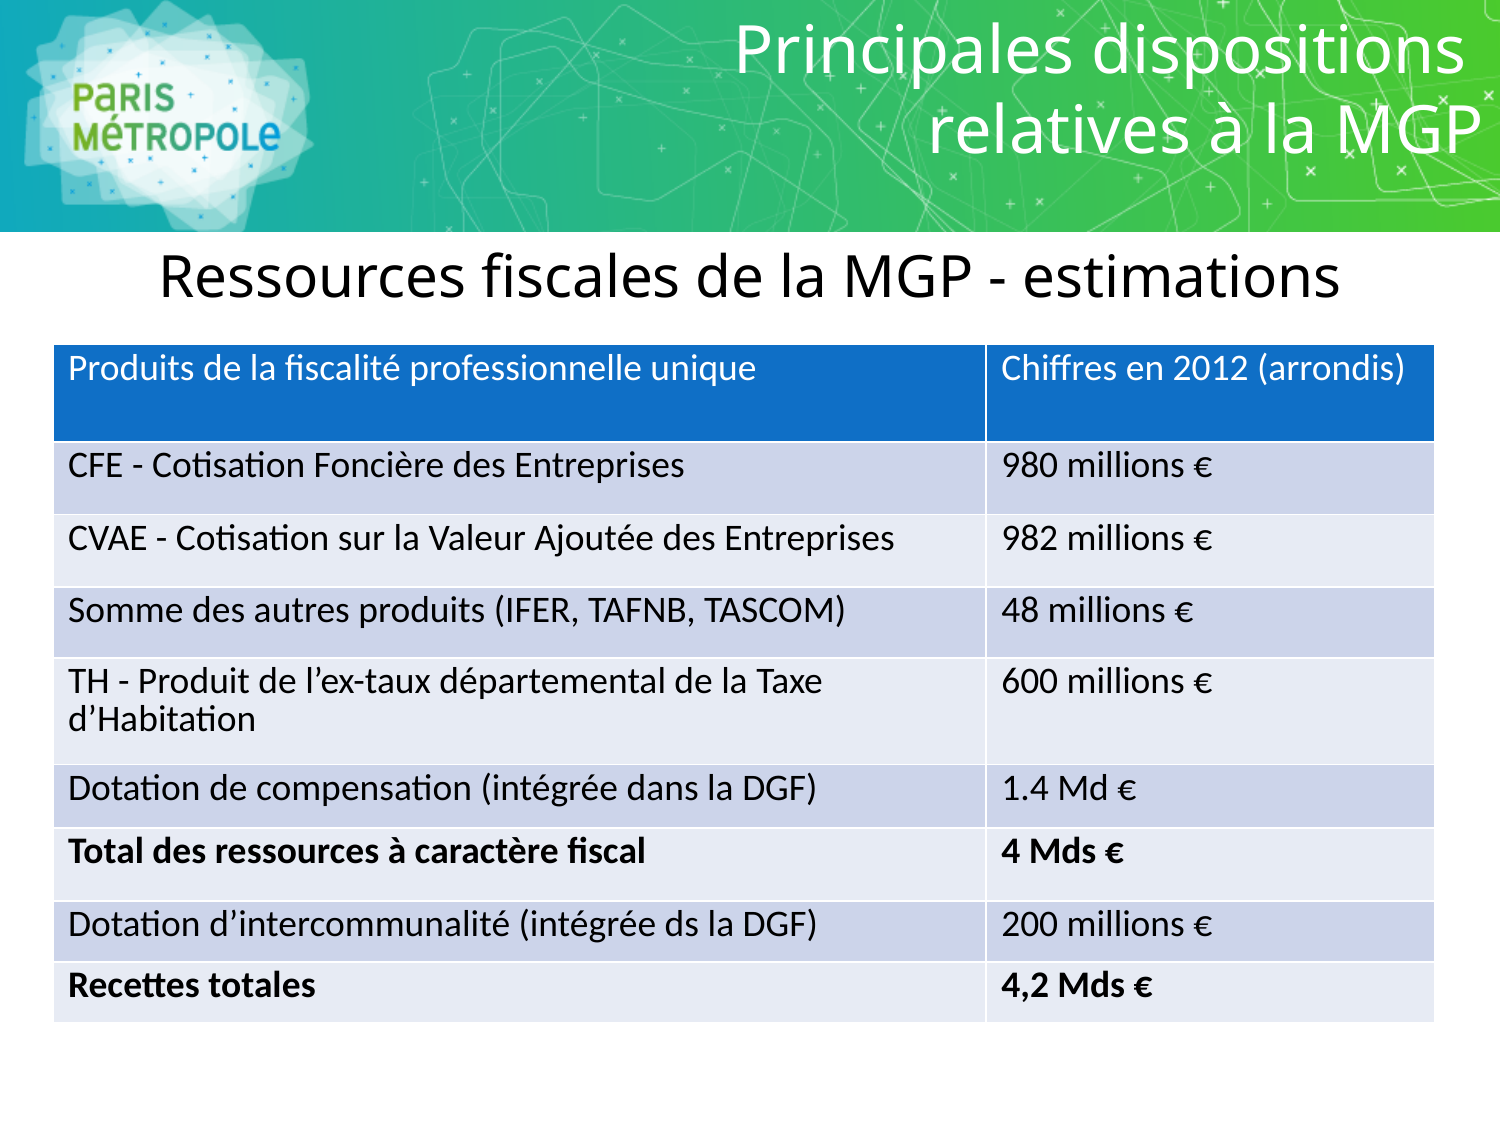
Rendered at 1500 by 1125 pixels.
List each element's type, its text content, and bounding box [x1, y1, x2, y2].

table_cell 982 millions € [987, 515, 1434, 586]
table_cell 4 Mds € [987, 829, 1434, 900]
table_cell 980 millions € [987, 443, 1434, 514]
table_cell CFE - Cotisation Foncière des Entreprises [54, 443, 985, 514]
table_cell 1.4 Md € [987, 765, 1434, 827]
table_cell Somme des autres produits (IFER, TAFNB, TASCOM) [54, 588, 985, 657]
table_cell Dotation d’intercommunalité (intégrée ds la DGF) [54, 902, 985, 961]
table_cell 48 millions € [987, 588, 1434, 657]
table_cell CVAE - Cotisation sur la Valeur Ajoutée des Entreprises [54, 515, 985, 586]
picture [0, 0, 1500, 232]
text_box Ressources fiscales de la MGP - estimations [0, 240, 1500, 317]
table_cell 4,2 Mds € [987, 963, 1434, 1022]
table_cell TH - Produit de l’ex-taux départemental de la Taxe d’Habitation [54, 659, 985, 764]
table_cell Recettes totales [54, 963, 985, 1022]
table_cell Total des ressources à caractère fiscal [54, 829, 985, 900]
table_cell 600 millions € [987, 659, 1434, 764]
table_header Chiffres en 2012 (arrondis) [987, 345, 1434, 441]
table_cell 200 millions € [987, 902, 1434, 961]
table_header Produits de la fiscalité professionnelle unique [54, 345, 985, 441]
table_cell Dotation de compensation (intégrée dans la DGF) [54, 765, 985, 827]
